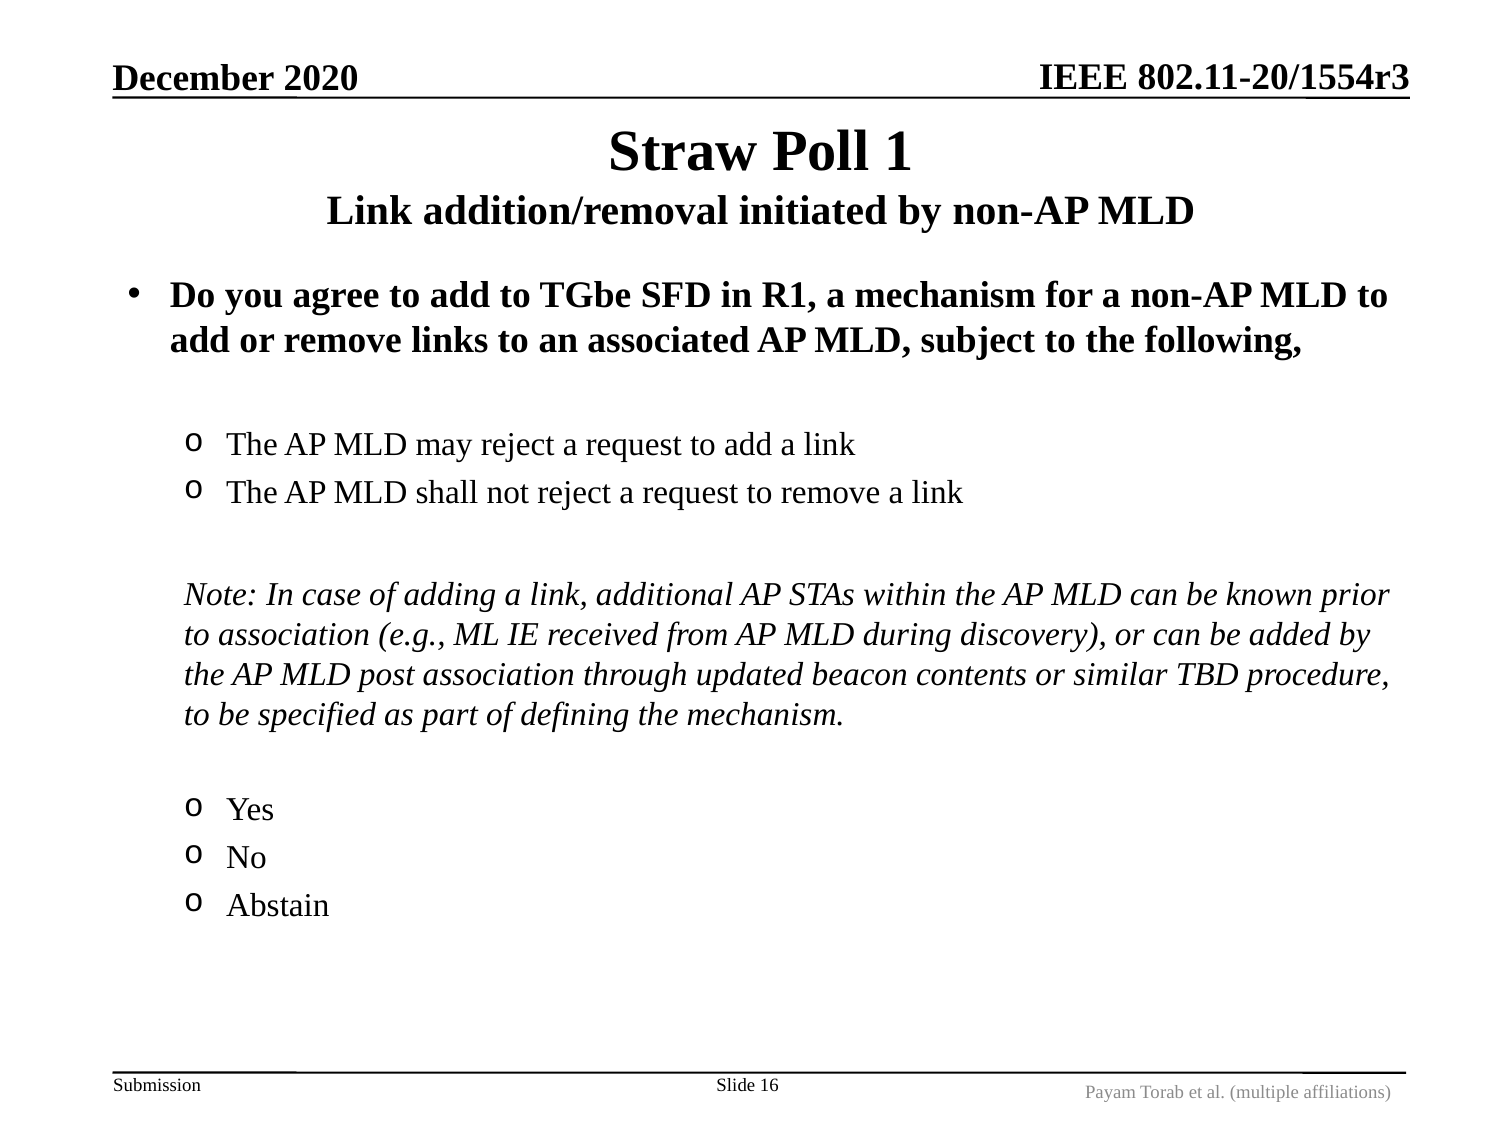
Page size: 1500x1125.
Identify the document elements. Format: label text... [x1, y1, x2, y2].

footer Payam Torab et al. (multiple affiliations) [877, 1072, 1407, 1110]
slide_number Slide 16 [702, 1072, 793, 1111]
title Straw Poll 1 Link addition/removal initiated by non-AP MLD [112, 97, 1411, 248]
list Do you agree to add to TGbe SFD in R1, a mechanism for a non-AP MLD to add or remove links to an associated AP MLD, subject to the following, The AP MLD may reject a request to add a link The AP MLD shall not reject a request to remove a link Note: In case of adding a link, additional AP STAs within the AP MLD can be known prior to association (e.g., ML IE received from AP MLD during discovery), or can be added by the AP MLD post association through updated beacon contents or similar TBD procedure, to be specified as part of defining the mechanism. Yes No Abstain [112, 262, 1411, 1073]
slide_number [112, 52, 563, 90]
